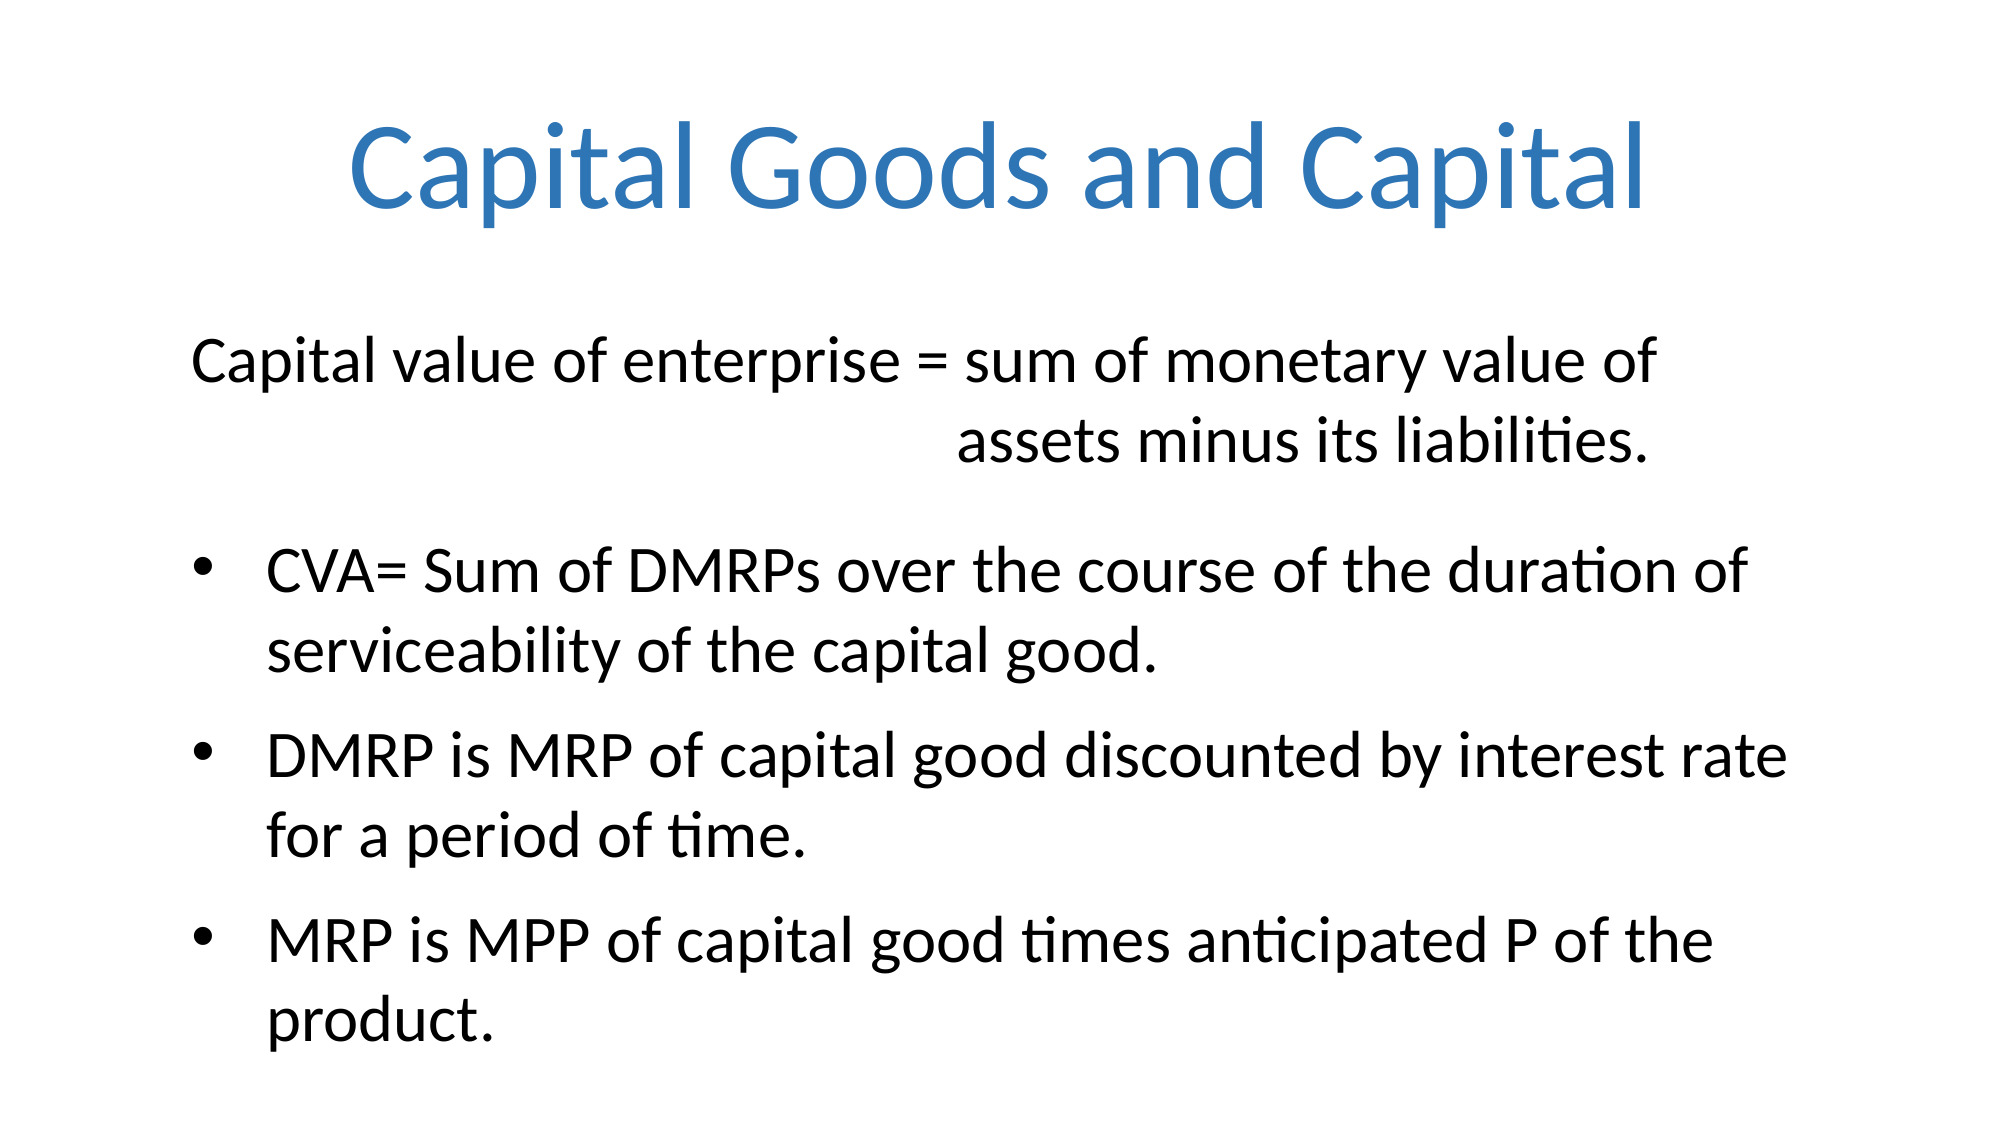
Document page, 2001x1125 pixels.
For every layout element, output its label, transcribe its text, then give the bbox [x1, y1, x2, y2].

text_box Capital value of enterprise = sum of monetary value of assets minus its liabilities. CVA= Sum of DMRPs over the course of the duration of serviceability of the capital good. DMRP is MRP of capital good discounted by interest rate for a period of time. MRP is MPP of capital good times anticipated P of the product. [176, 308, 1824, 1063]
title Capital Goods and Capital [0, 59, 2000, 278]
